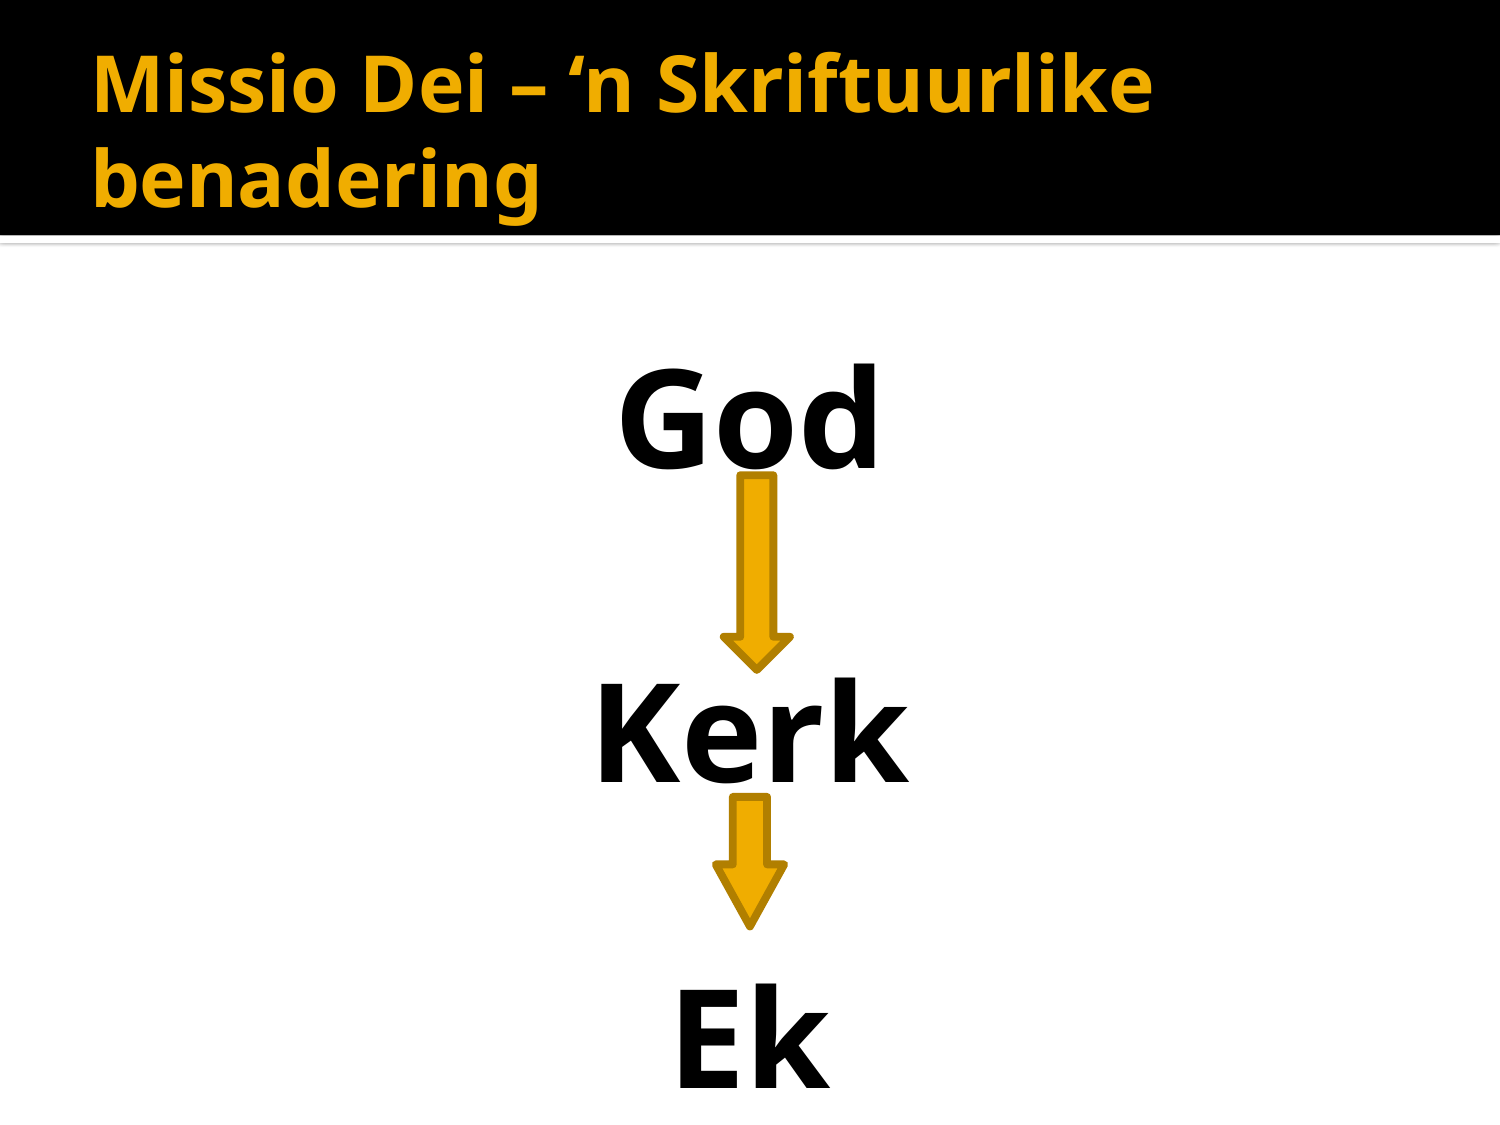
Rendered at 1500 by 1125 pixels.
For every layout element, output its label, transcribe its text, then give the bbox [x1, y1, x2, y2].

text_box Ek [562, 943, 938, 1123]
text_box Kerk [534, 637, 965, 817]
text_box God [562, 323, 938, 504]
text_box [719, 471, 794, 674]
title Missio Dei – ‘n Skriftuurlike benadering [724, 25, 1425, 231]
text_box [712, 792, 788, 931]
text_box [0, 0, 724, 393]
